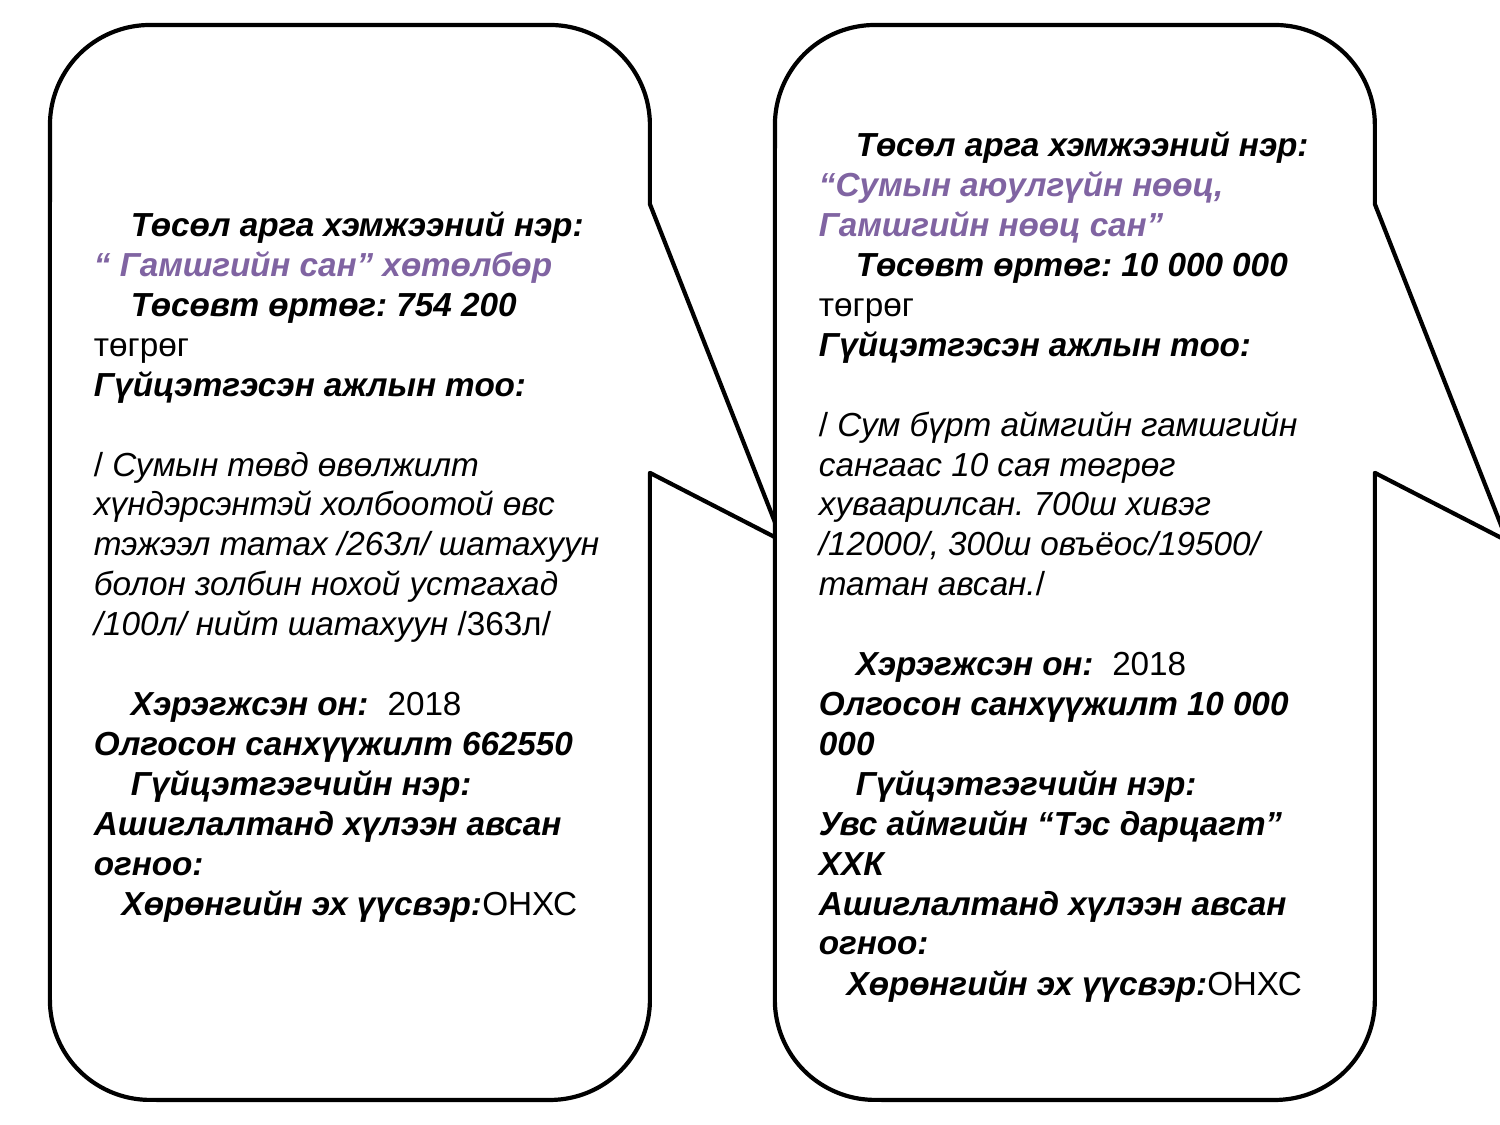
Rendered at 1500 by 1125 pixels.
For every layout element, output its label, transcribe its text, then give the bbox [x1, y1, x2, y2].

text_box Төсөл арга хэмжээний нэр: “Сумын аюулгүйн нөөц, Гамшгийн нөөц сан” Төсөвт өртөг: 10 000 000 төгрөг Гүйцэтгэсэн ажлын тоо: / Сум бүрт аймгийн гамшгийн сангаас 10 сая төгрөг хуваарилсан. 700ш хивэг /12000/, 300ш овъёос/19500/ татан авсан./ Хэрэгжсэн он: 2018 Олгосон санхүүжилт 10 000 000 Гүйцэтгэгчийн нэр: Увс аймгийн “Тэс дарцагт” ХХК Ашиглалтанд хүлээн авсан огноо: Хөрөнгийн эх үүсвэр:ОНХС [772, 22, 1500, 1103]
text_box Төсөл арга хэмжээний нэр: “ Гамшгийн сан” хөтөлбөр Төсөвт өртөг: 754 200 төгрөг Гүйцэтгэсэн ажлын тоо: / Сумын төвд өвөлжилт хүндэрсэнтэй холбоотой өвс тэжээл татах /263л/ шатахуун болон золбин нохой устгахад /100л/ нийт шатахуун /363л/ Хэрэгжсэн он: 2018 Олгосон санхүүжилт 662550 Гүйцэтгэгчийн нэр: Ашиглалтанд хүлээн авсан огноо: Хөрөнгийн эх үүсвэр:ОНХС [47, 22, 772, 1103]
